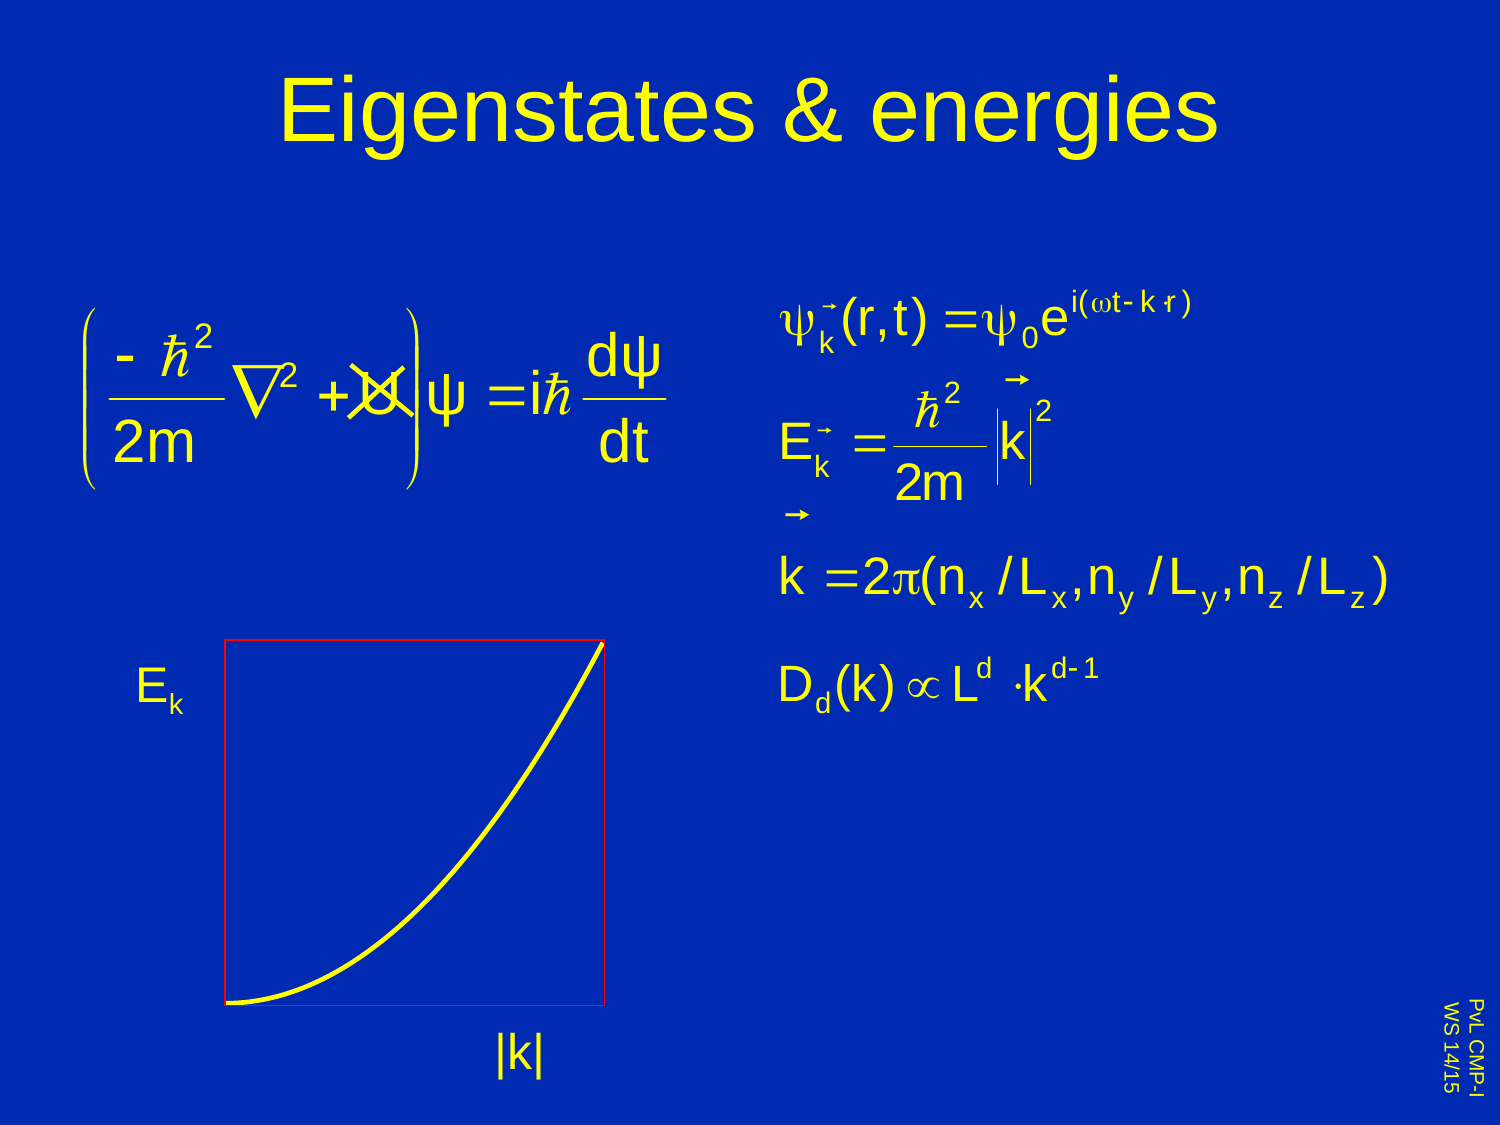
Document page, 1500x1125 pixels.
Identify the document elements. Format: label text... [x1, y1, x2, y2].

title Eigenstates & energies [112, 10, 1388, 199]
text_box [71, 297, 673, 498]
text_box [777, 277, 1392, 619]
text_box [776, 649, 1099, 719]
text_box |k| [479, 1012, 561, 1088]
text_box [348, 364, 414, 419]
text_box Ek [120, 644, 199, 728]
text_box [225, 639, 605, 1006]
